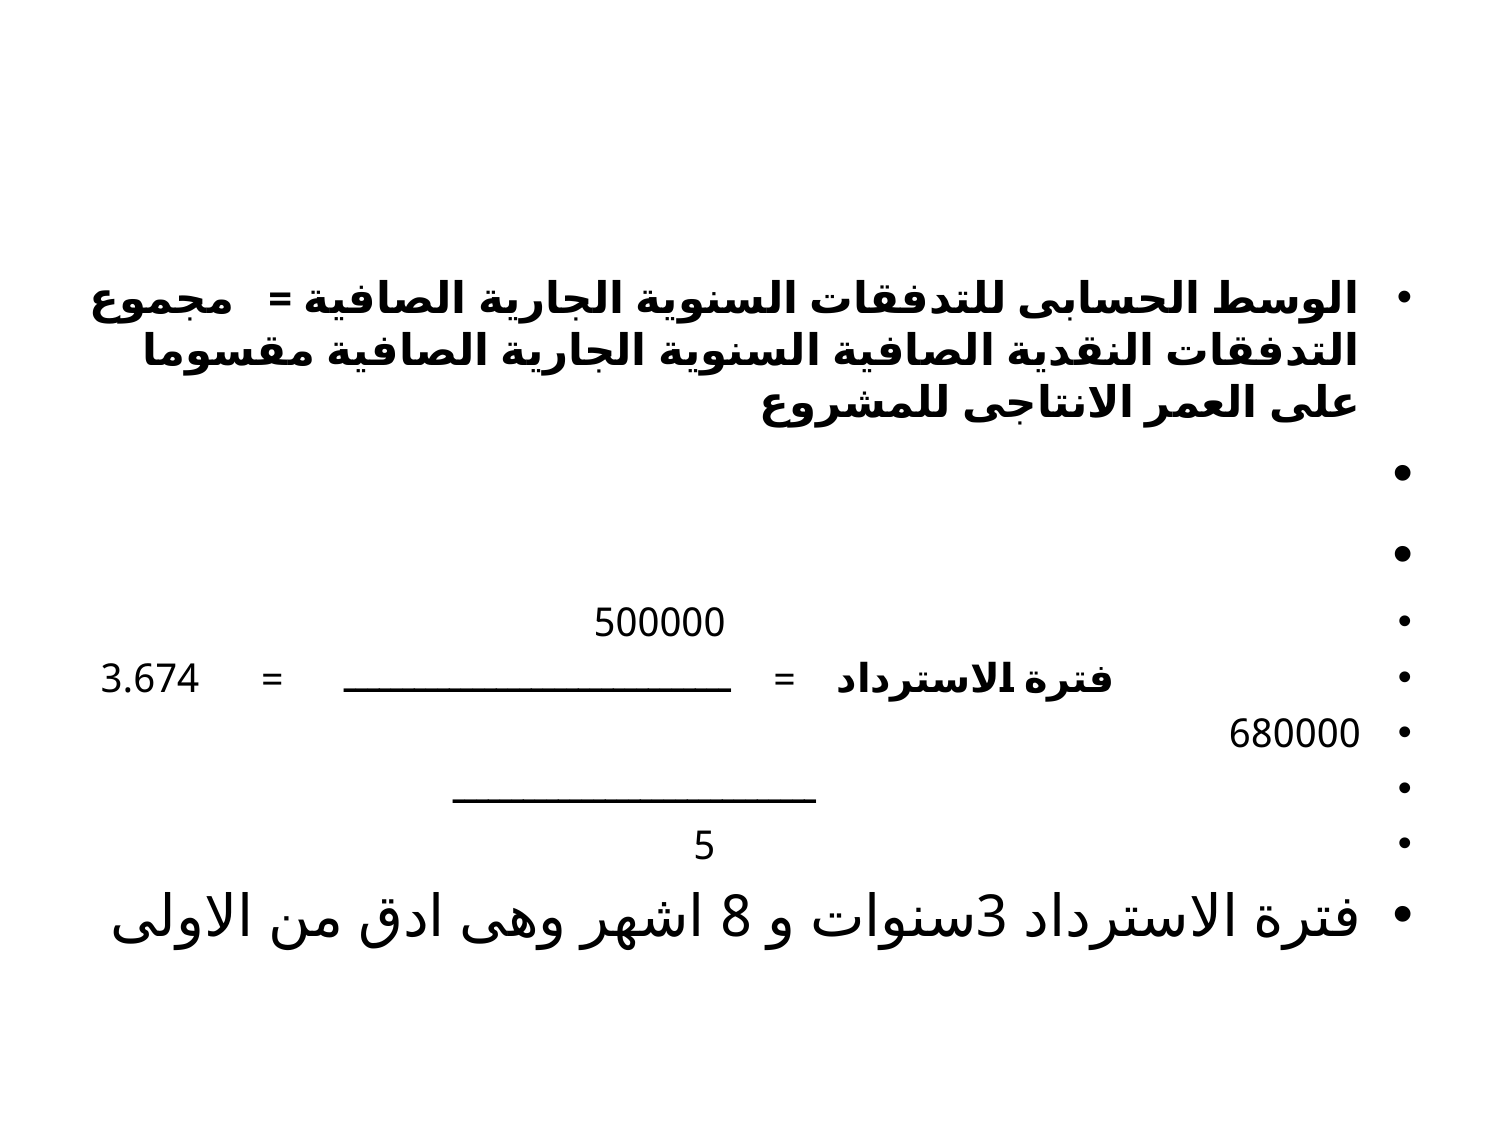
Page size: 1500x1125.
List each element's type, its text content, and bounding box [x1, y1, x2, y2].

list الوسط الحسابى للتدفقات السنوية الجارية الصافية = مجموع التدفقات النقدية الصافية السنوية الجارية الصافية مقسوما على العمر الانتاجى للمشروع 500000 فترة الاسترداد = ـــــــــــــــــــــــــــــــــ = 3.674 680000 ـــــــــــــــــــــــــــــــ 5 فترة الاسترداد 3سنوات و 8 اشهر وهى ادق من الاولى [75, 262, 1425, 1005]
